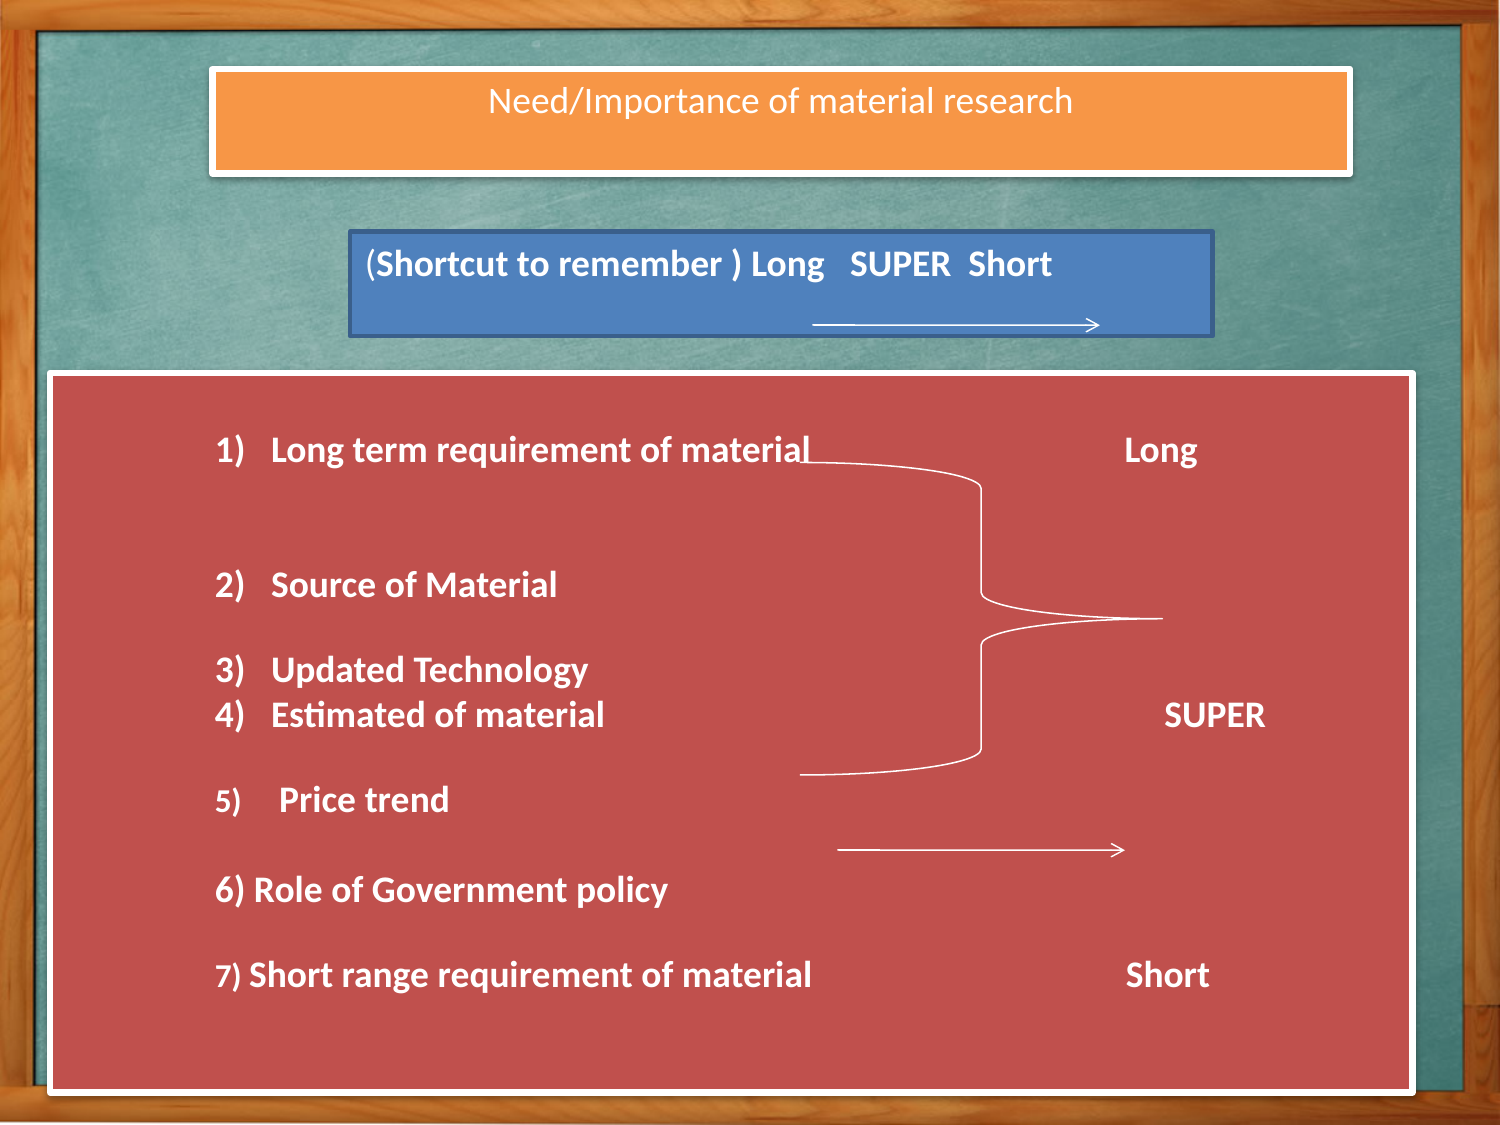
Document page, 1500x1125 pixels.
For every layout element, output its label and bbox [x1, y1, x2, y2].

list [0, 0, 1500, 1125]
